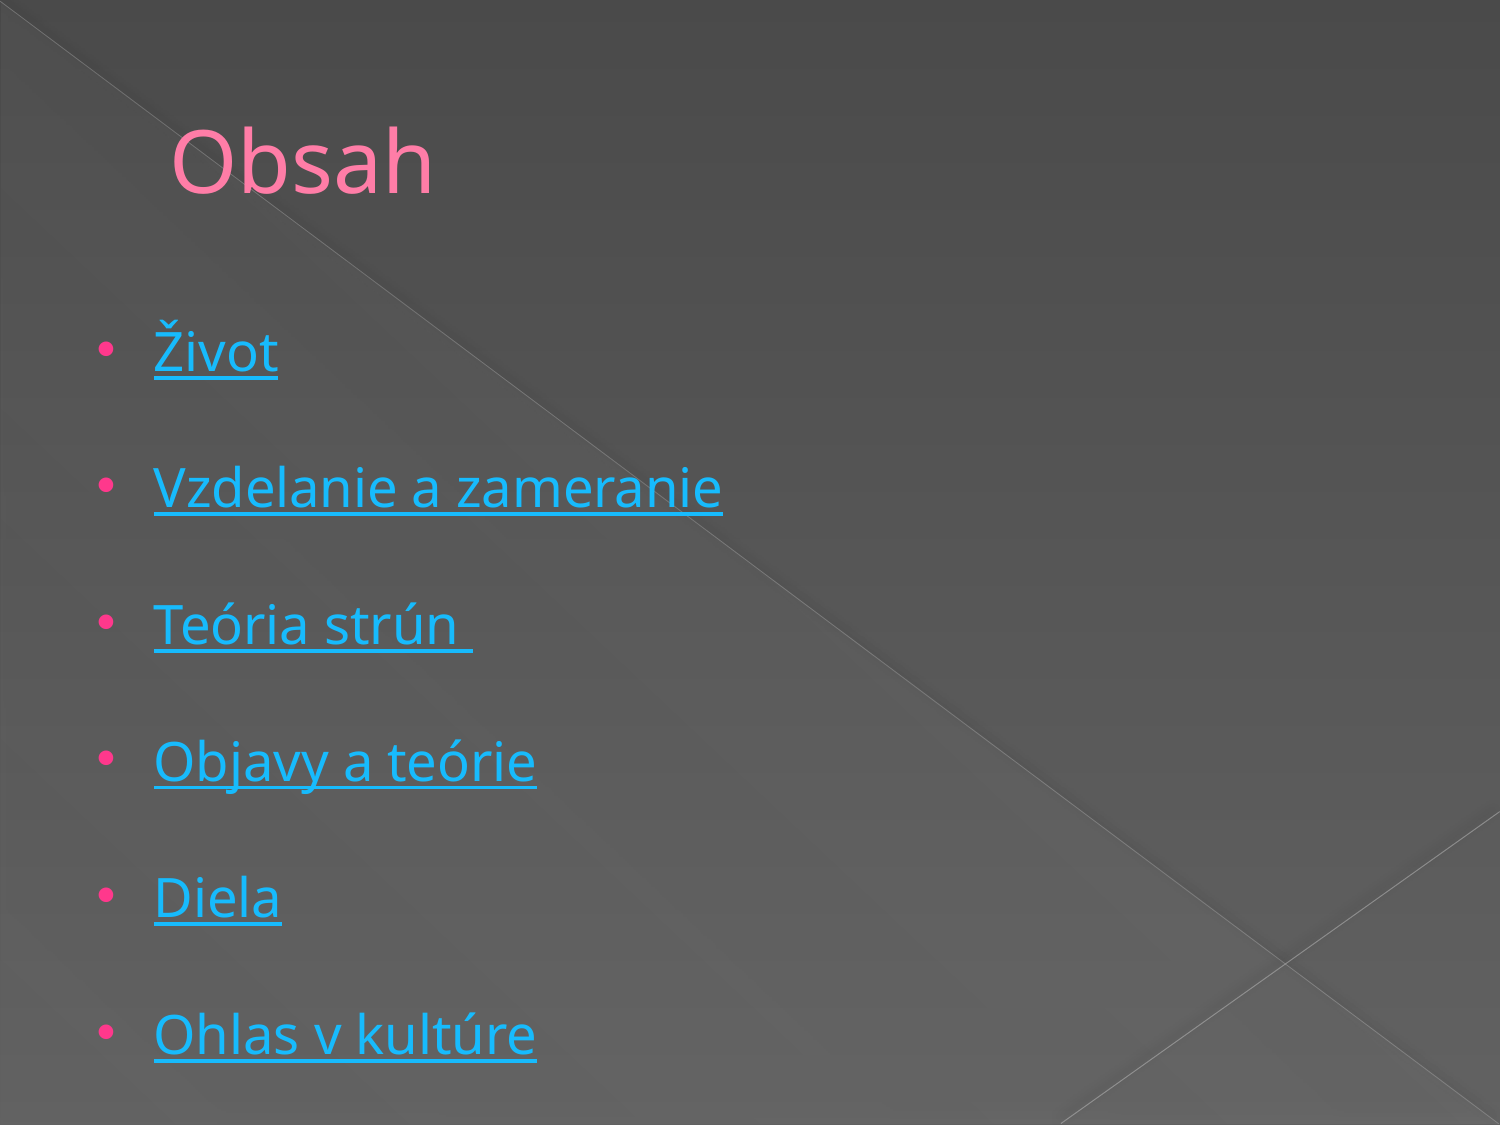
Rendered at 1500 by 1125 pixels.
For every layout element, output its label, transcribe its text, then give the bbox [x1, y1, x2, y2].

title Obsah [75, 43, 1425, 257]
list Život Vzdelanie a zameranie Teória strún Objavy a teórie Diela Ohlas v kultúre [75, 257, 1425, 1090]
